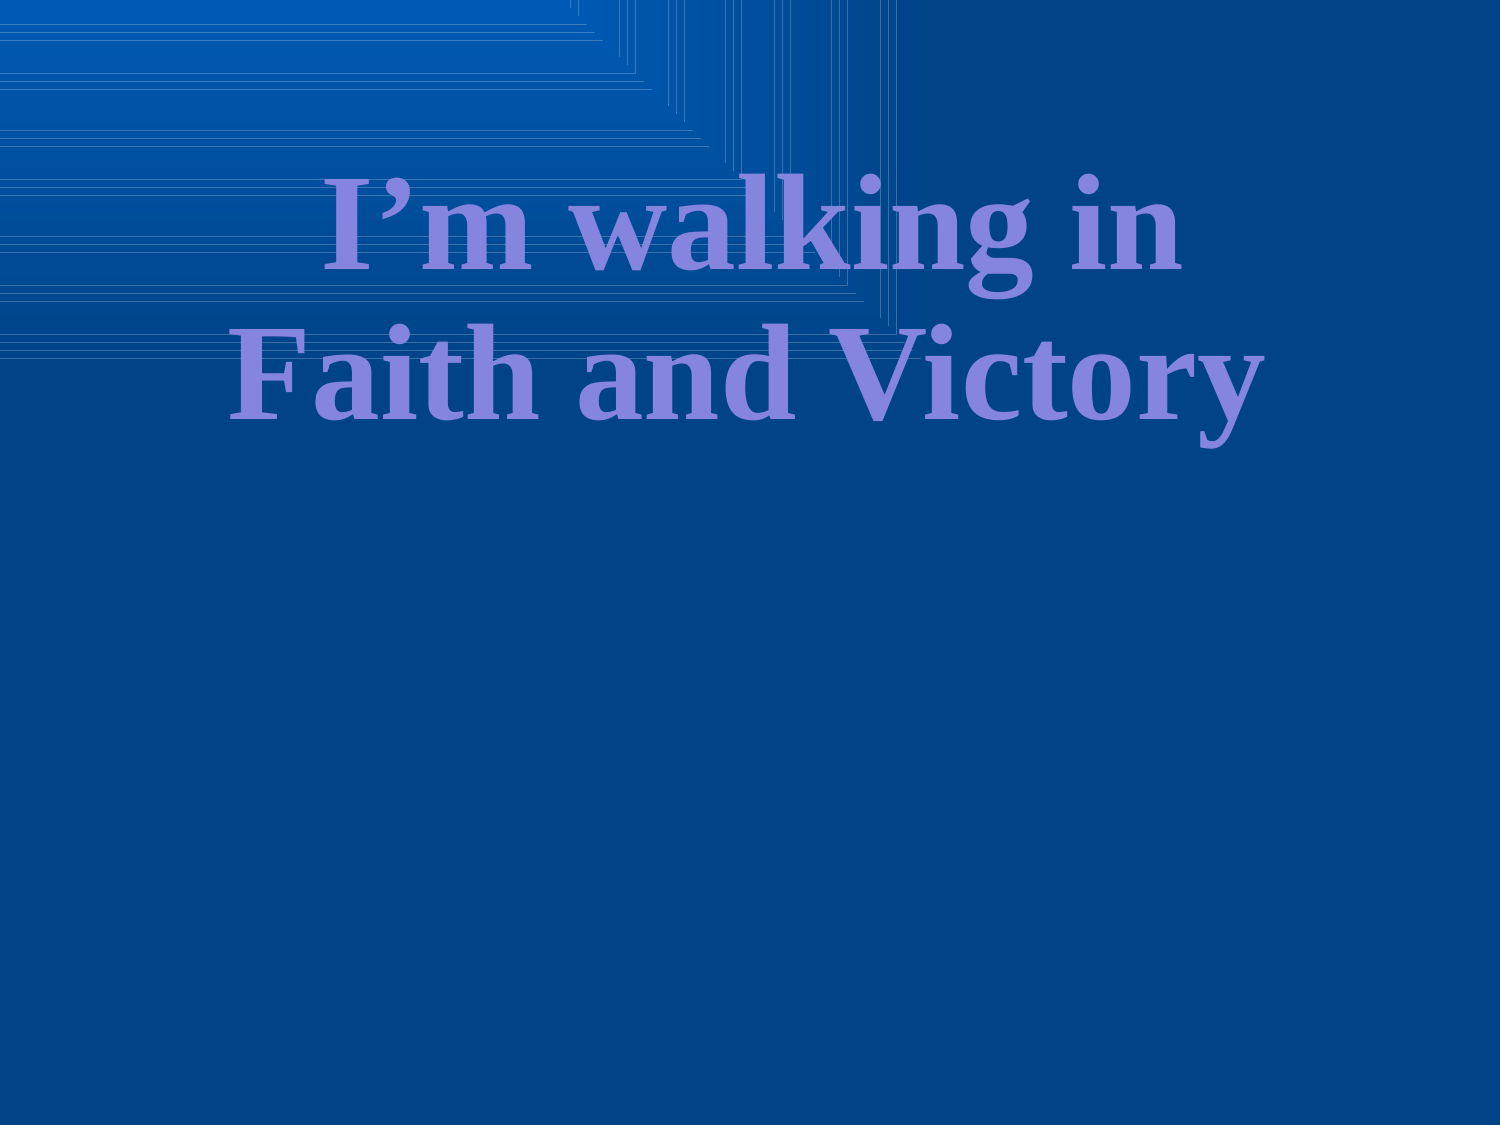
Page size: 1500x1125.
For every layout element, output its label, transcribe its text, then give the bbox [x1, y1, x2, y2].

text_box Faith and Victory [0, 275, 1495, 455]
text_box I’m walking in [5, 125, 1500, 305]
